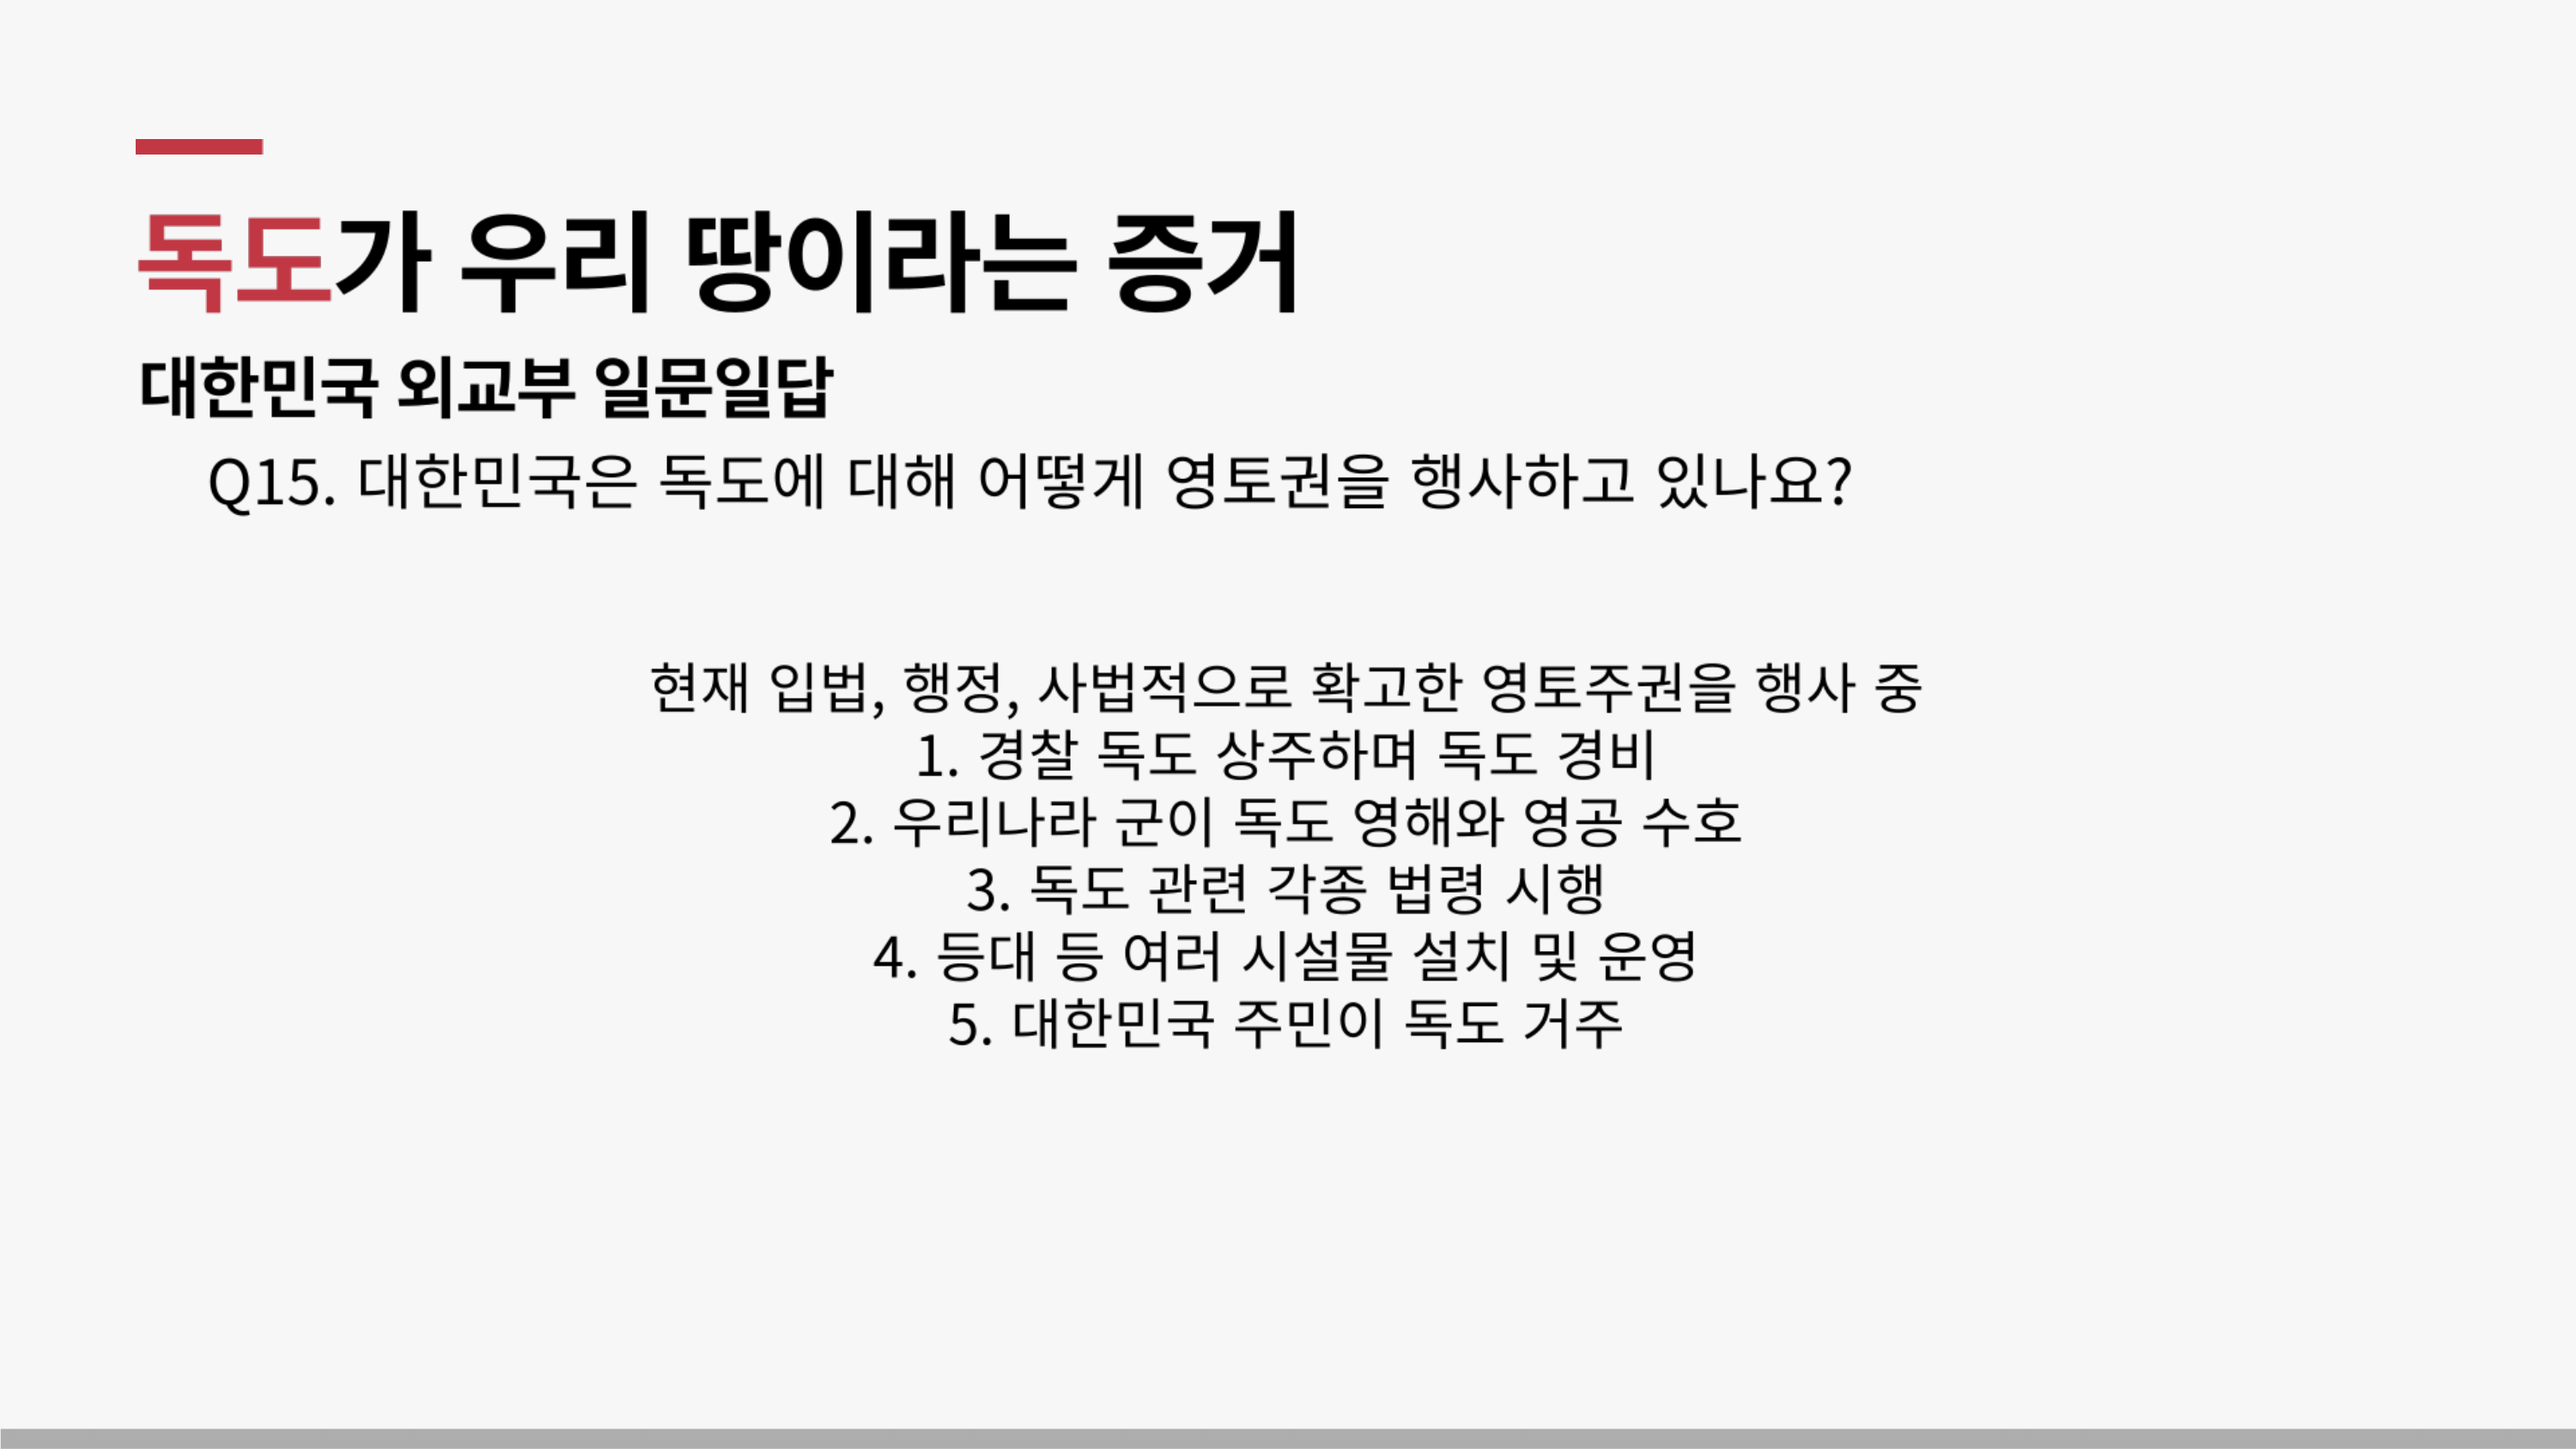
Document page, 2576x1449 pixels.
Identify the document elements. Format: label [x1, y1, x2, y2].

picture [0, 627, 2526, 1119]
picture [0, 136, 2171, 584]
picture [0, 1428, 2576, 1449]
